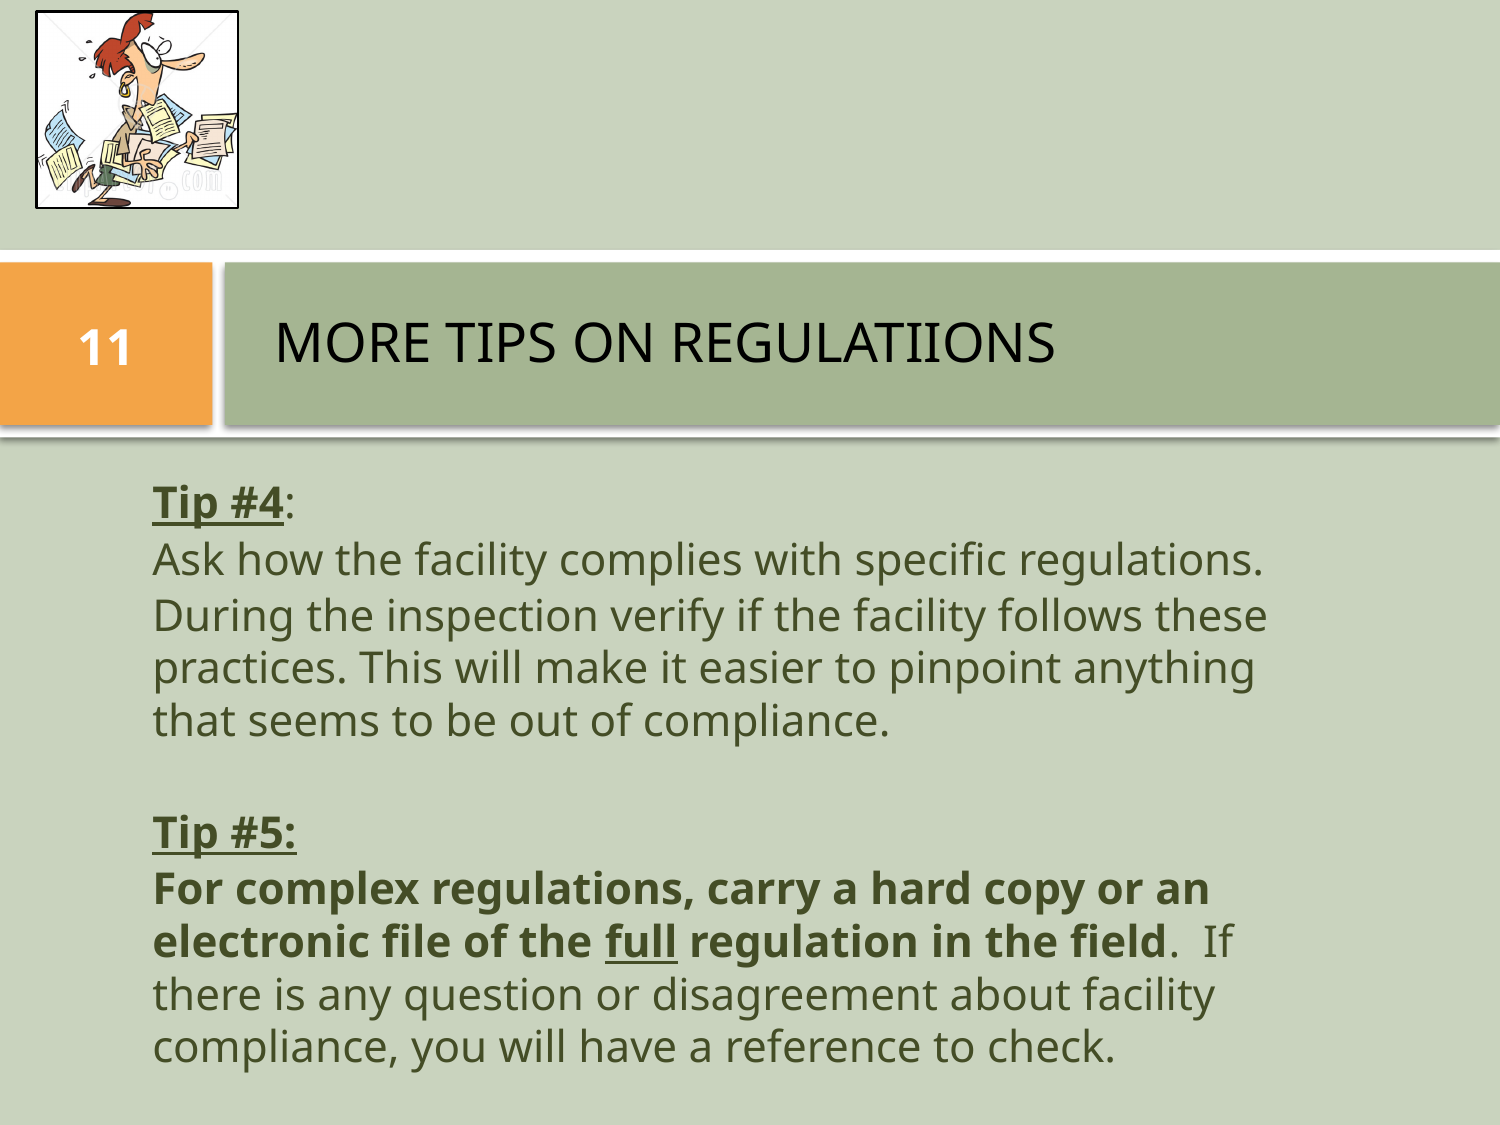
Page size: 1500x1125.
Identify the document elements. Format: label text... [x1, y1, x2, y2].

picture [37, 12, 238, 208]
title MORE TIPS ON REGULATIIONS [259, 299, 1500, 463]
slide_number 11 [0, 287, 213, 403]
list Tip #4: Ask how the facility complies with specific regulations. During the inspection verify if the facility follows these practices. This will make it easier to pinpoint anything that seems to be out of compliance. Tip #5: For complex regulations, carry a hard copy or an electronic file of the full regulation in the field. If there is any question or disagreement about facility compliance, you will have a reference to check. [137, 420, 1306, 1125]
